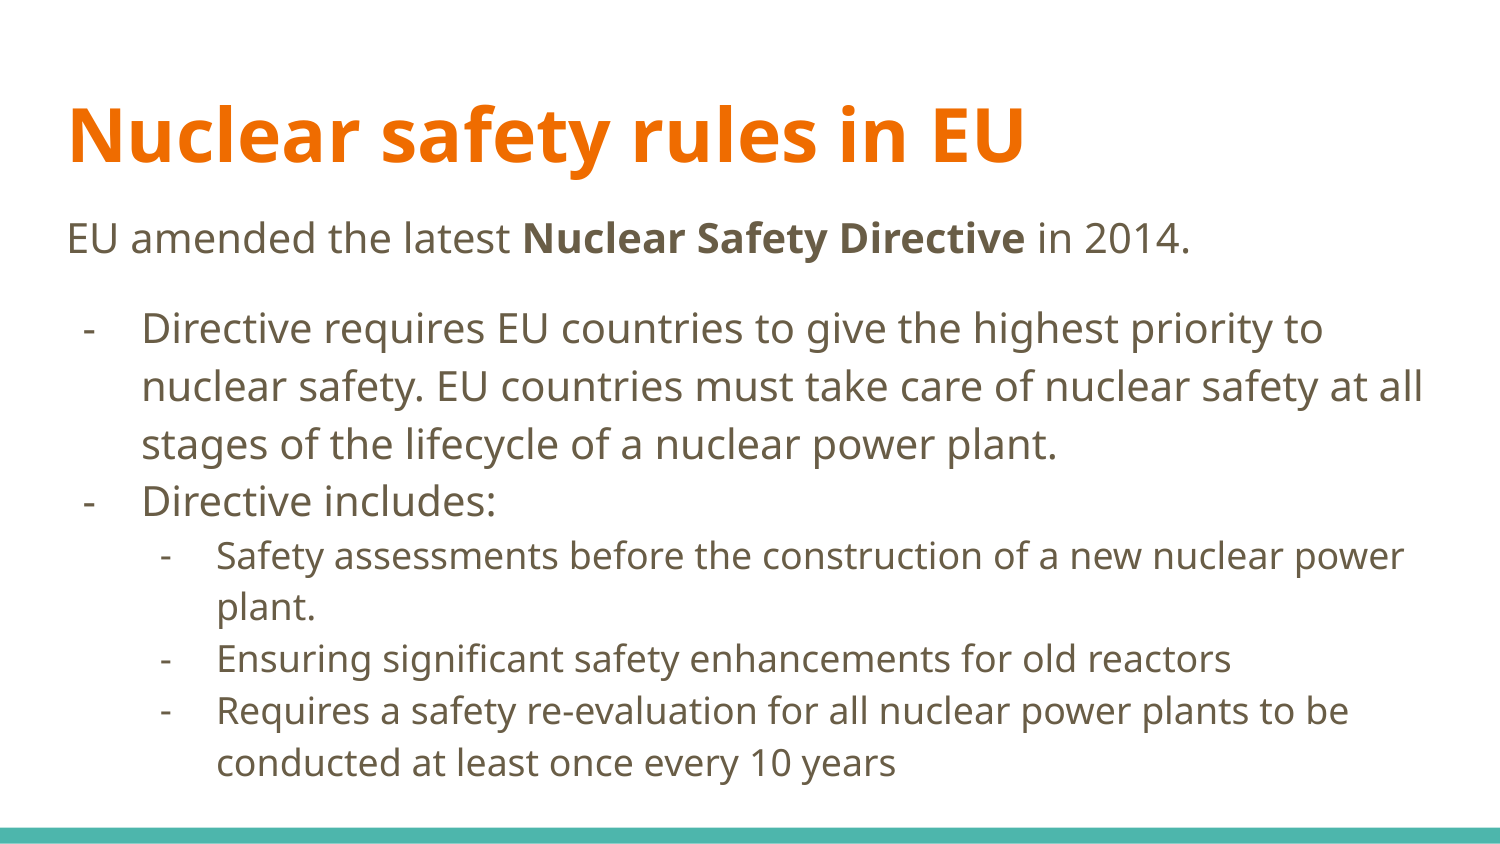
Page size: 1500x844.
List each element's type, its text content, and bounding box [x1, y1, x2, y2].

list EU amended the latest Nuclear Safety Directive in 2014. Directive requires EU countries to give the highest priority to nuclear safety. EU countries must take care of nuclear safety at all stages of the lifecycle of a nuclear power plant. Directive includes: Safety assessments before the construction of a new nuclear power plant. Ensuring significant safety enhancements for old reactors Requires a safety re-evaluation for all nuclear power plants to be conducted at least once every 10 years [51, 189, 1449, 731]
title Nuclear safety rules in EU [51, 72, 1449, 189]
